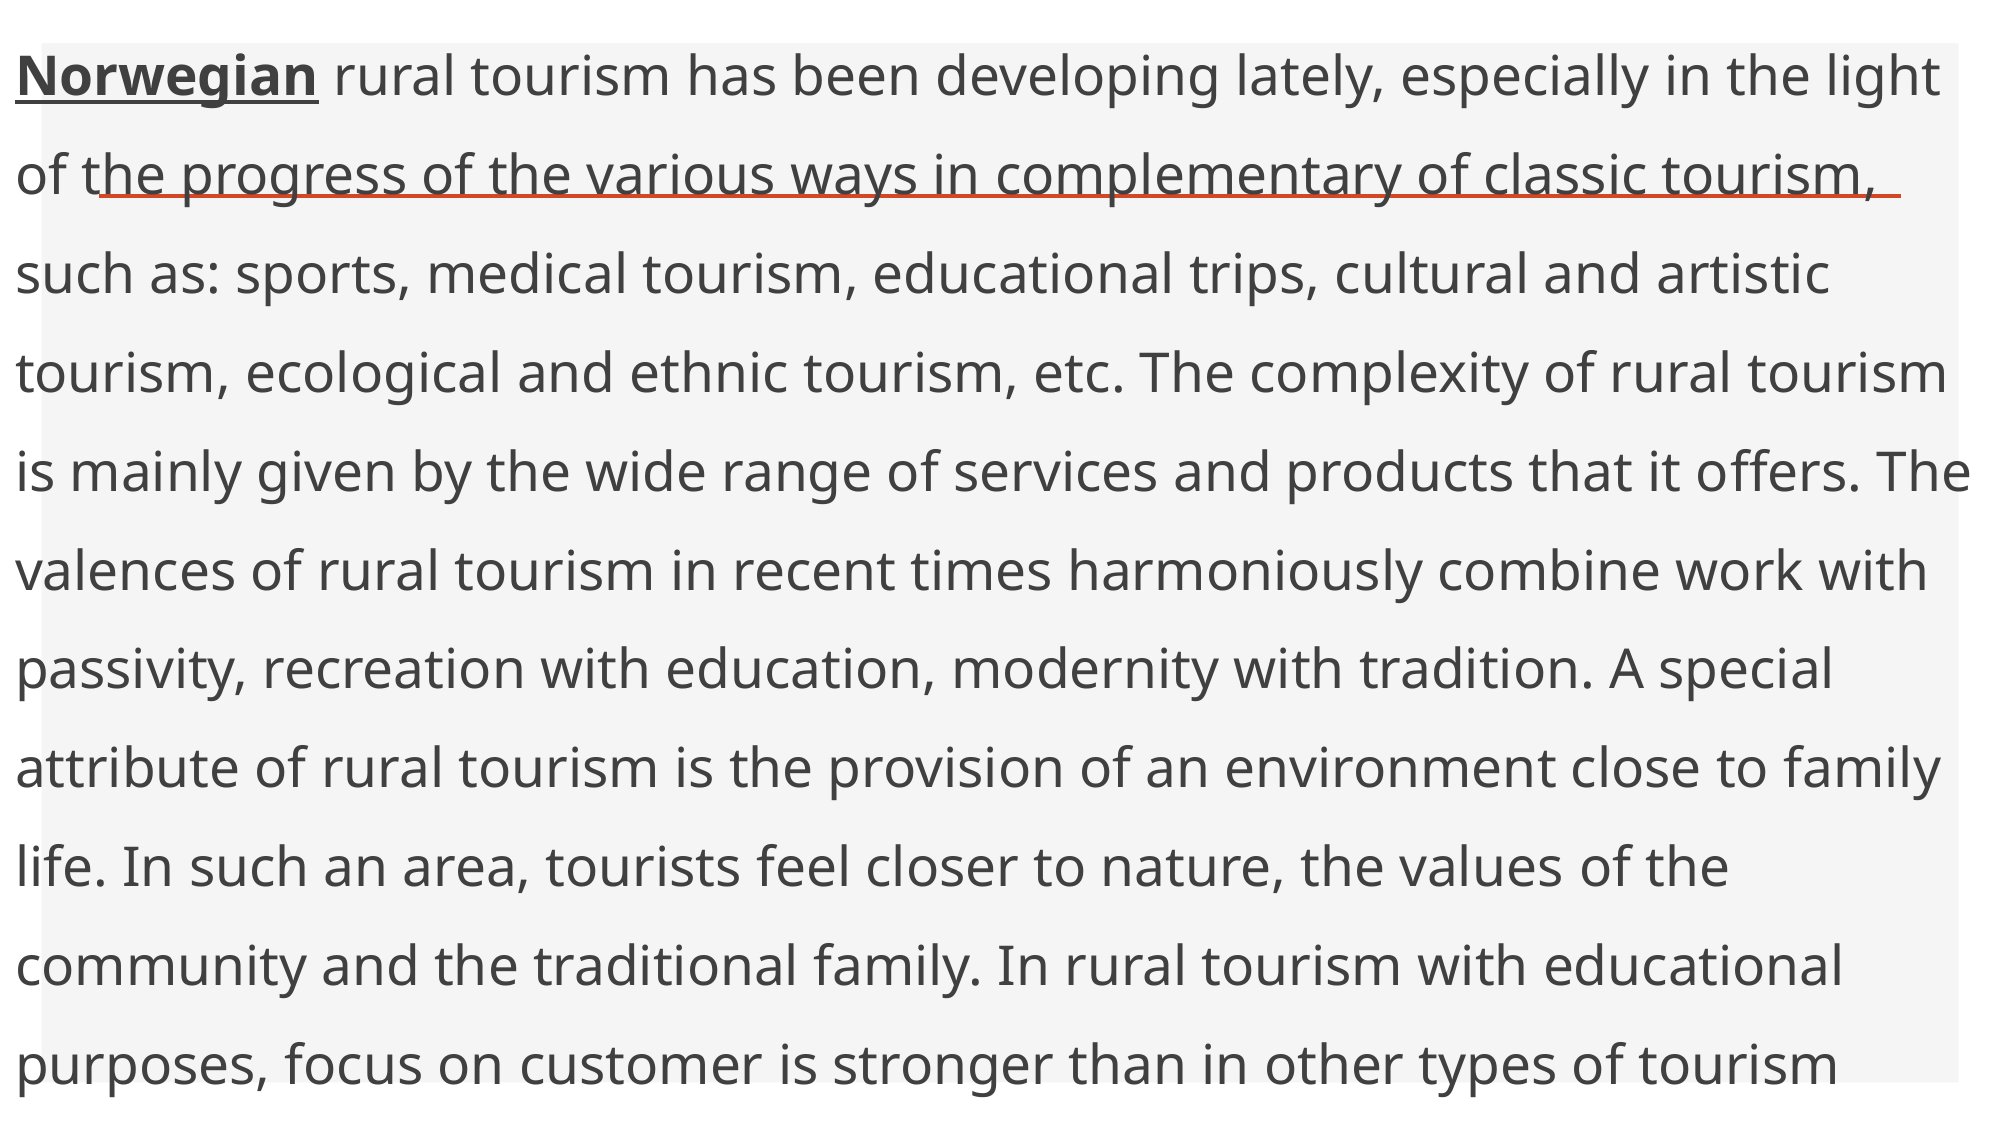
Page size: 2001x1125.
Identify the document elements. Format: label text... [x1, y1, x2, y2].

text_box Norwegian rural tourism has been developing lately, especially in the light of the progress of the various ways in complementary of classic tourism, such as: sports, medical tourism, educational trips, cultural and artistic tourism, ecological and ethnic tourism, etc. The complexity of rural tourism is mainly given by the wide range of services and products that it offers. The valences of rural tourism in recent times harmoniously combine work with passivity, recreation with education, modernity with tradition. A special attribute of rural tourism is the provision of an environment close to family life. In such an area, tourists feel closer to nature, the values ​​of the community and the traditional family. In rural tourism with educational purposes, focus on customer is stronger than in other types of tourism [0, 0, 2000, 1125]
